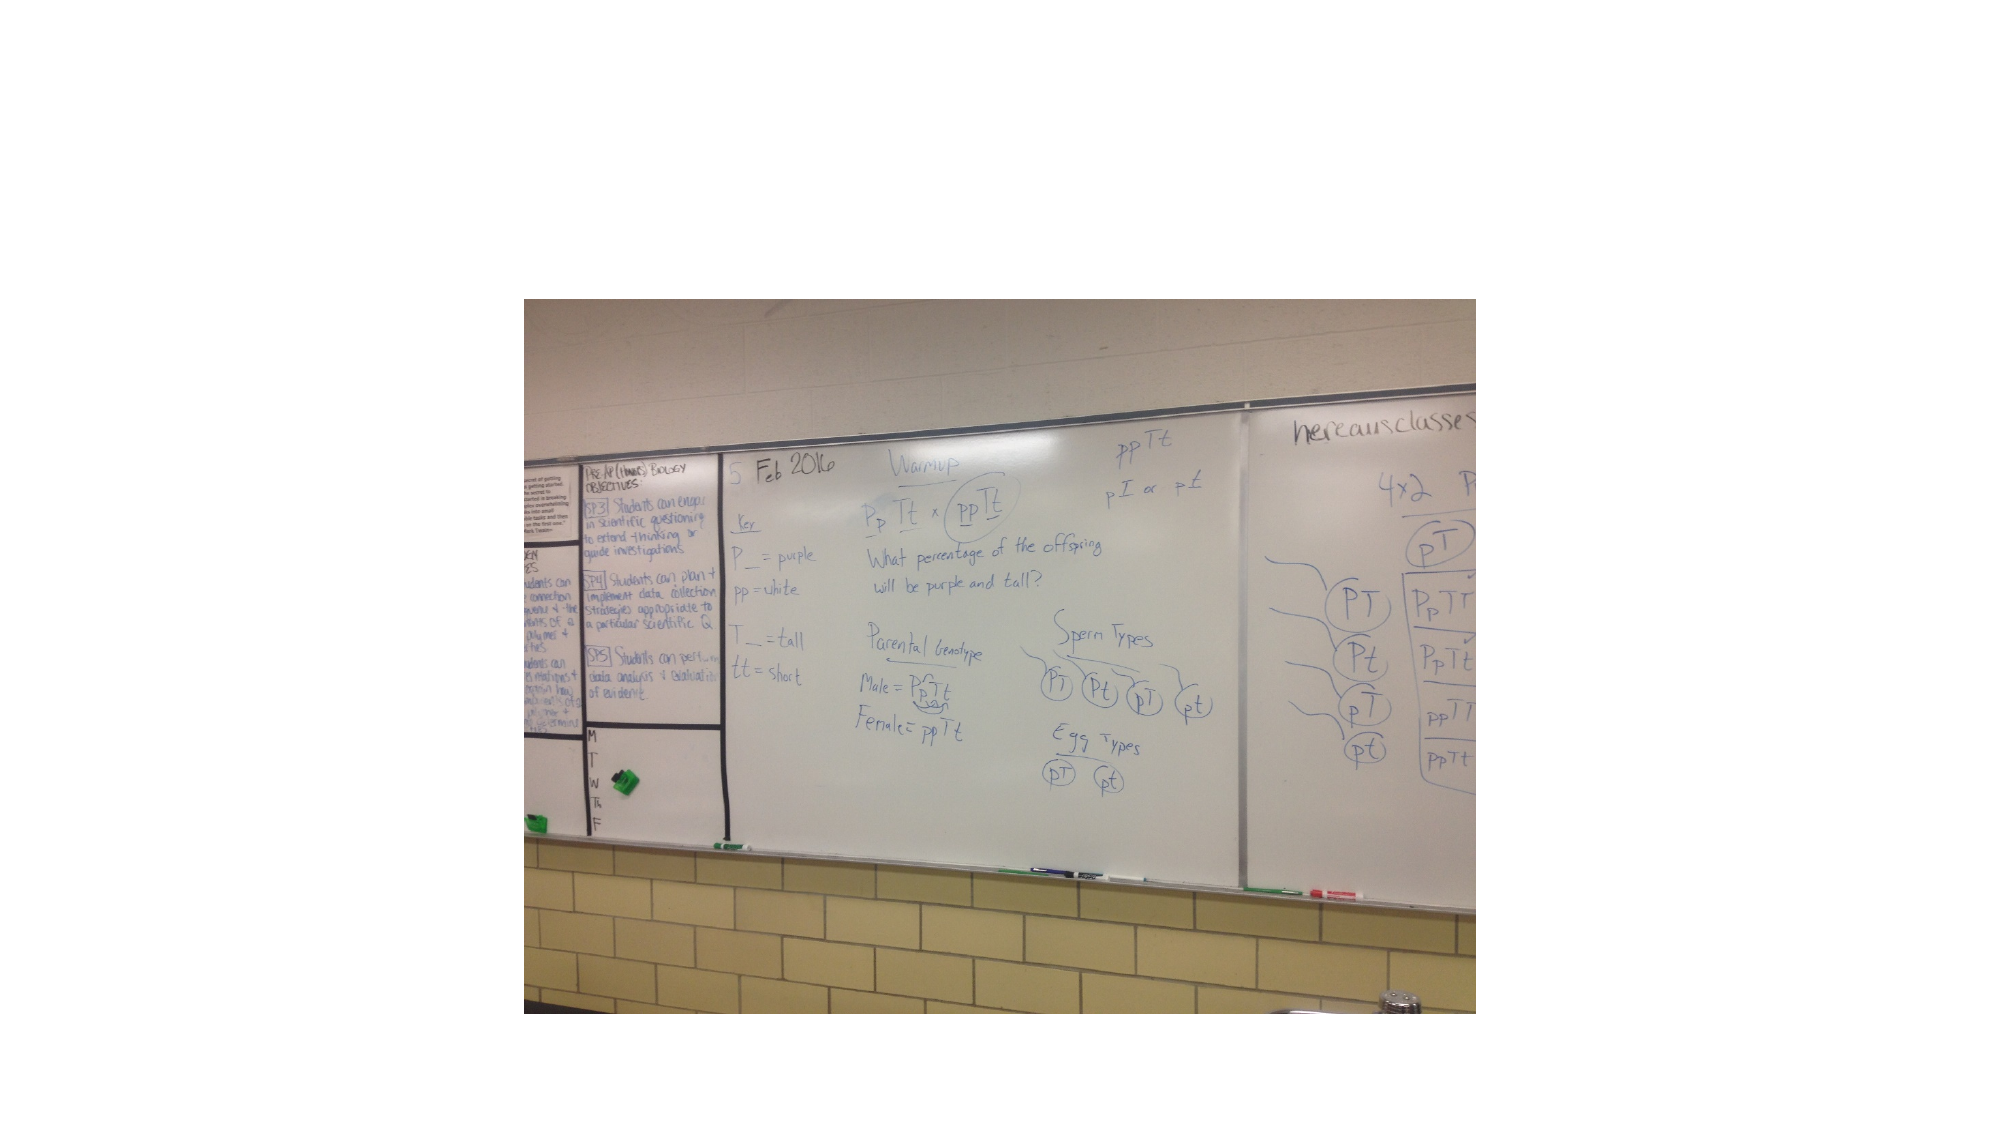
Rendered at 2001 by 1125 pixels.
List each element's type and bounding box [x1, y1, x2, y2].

list [524, 299, 1476, 1014]
